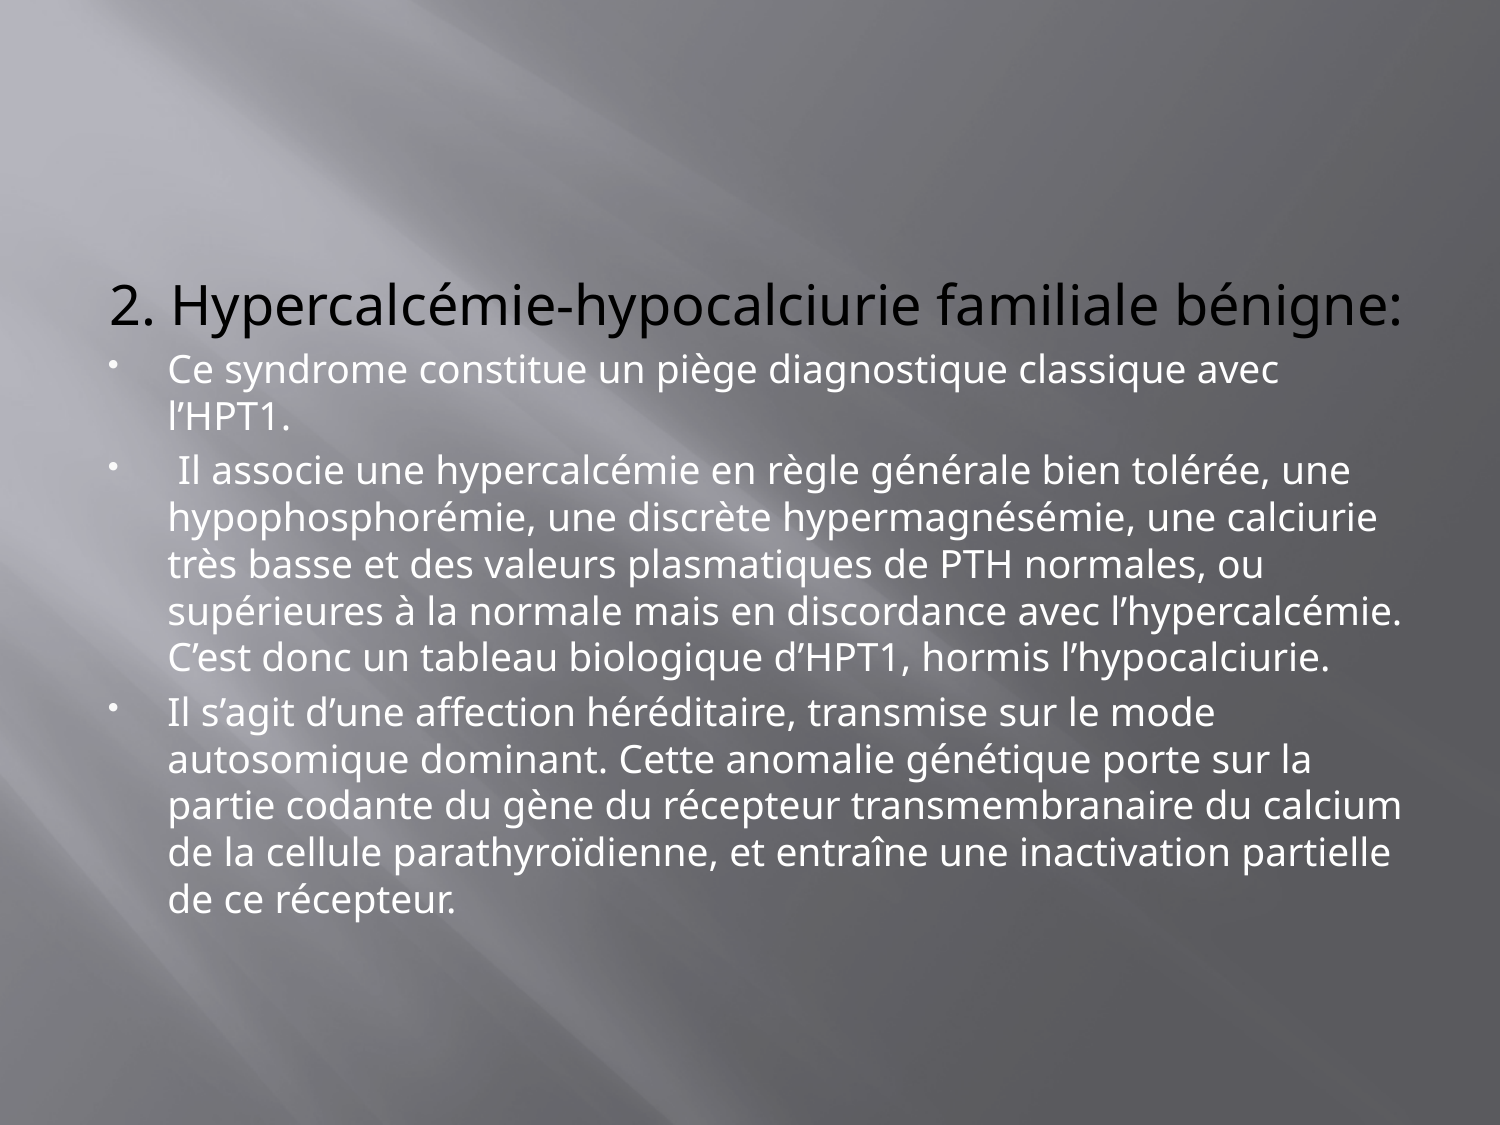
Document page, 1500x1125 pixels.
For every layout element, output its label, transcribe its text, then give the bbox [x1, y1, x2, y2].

list 2. Hypercalcémie-hypocalciurie familiale bénigne: Ce syndrome constitue un piège diagnostique classique avec l’HPT1. Il associe une hypercalcémie en règle générale bien tolérée, une hypophosphorémie, une discrète hypermagnésémie, une calciurie très basse et des valeurs plasmatiques de PTH normales, ou supérieures à la normale mais en discordance avec l’hypercalcémie. C’est donc un tableau biologique d’HPT1, hormis l’hypocalciurie. Il s’agit d’une affection héréditaire, transmise sur le mode autosomique dominant. Cette anomalie génétique porte sur la partie codante du gène du récepteur transmembranaire du calcium de la cellule parathyroïdienne, et entraîne une inactivation partielle de ce récepteur. [75, 262, 1425, 1035]
